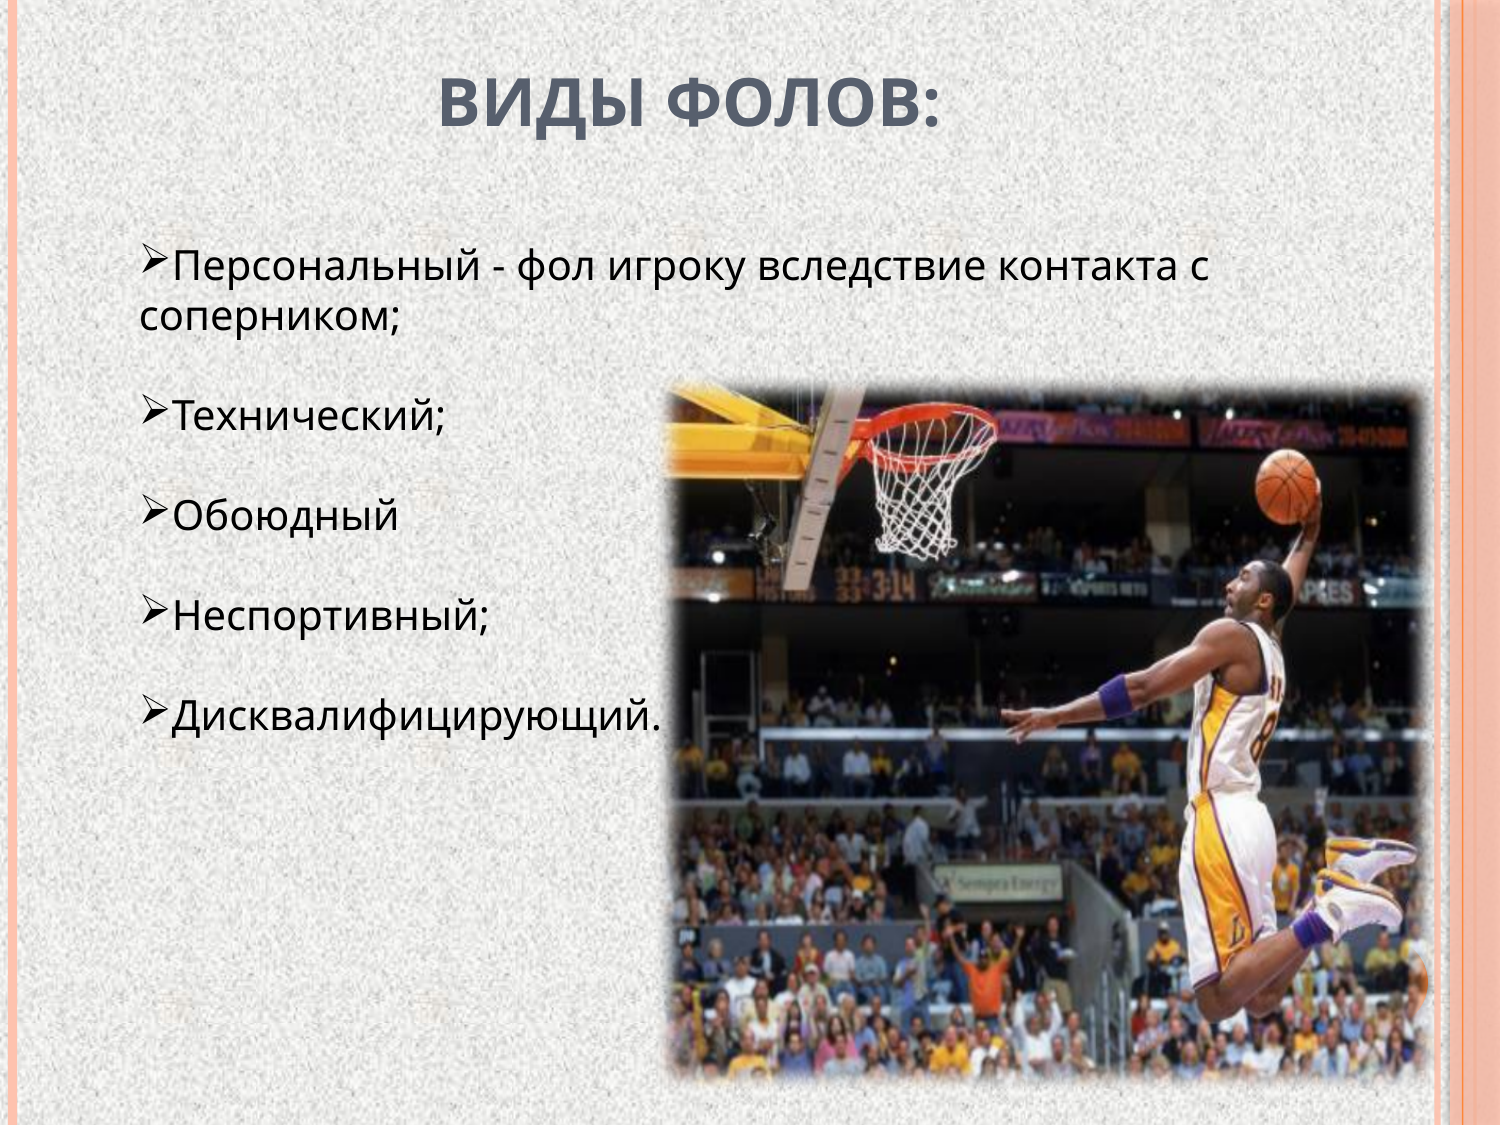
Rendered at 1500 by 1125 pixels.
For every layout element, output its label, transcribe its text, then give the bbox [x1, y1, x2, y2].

title Виды фолов: [76, 0, 1302, 148]
text_box Персональный - фол игроку вследствие контакта с соперником; Технический; Обоюдный Неспортивный; Дисквалифицирующий. [123, 231, 1353, 792]
picture [0, 0, 7, 1125]
picture [18, 0, 1440, 1125]
picture [1441, 0, 1449, 1125]
